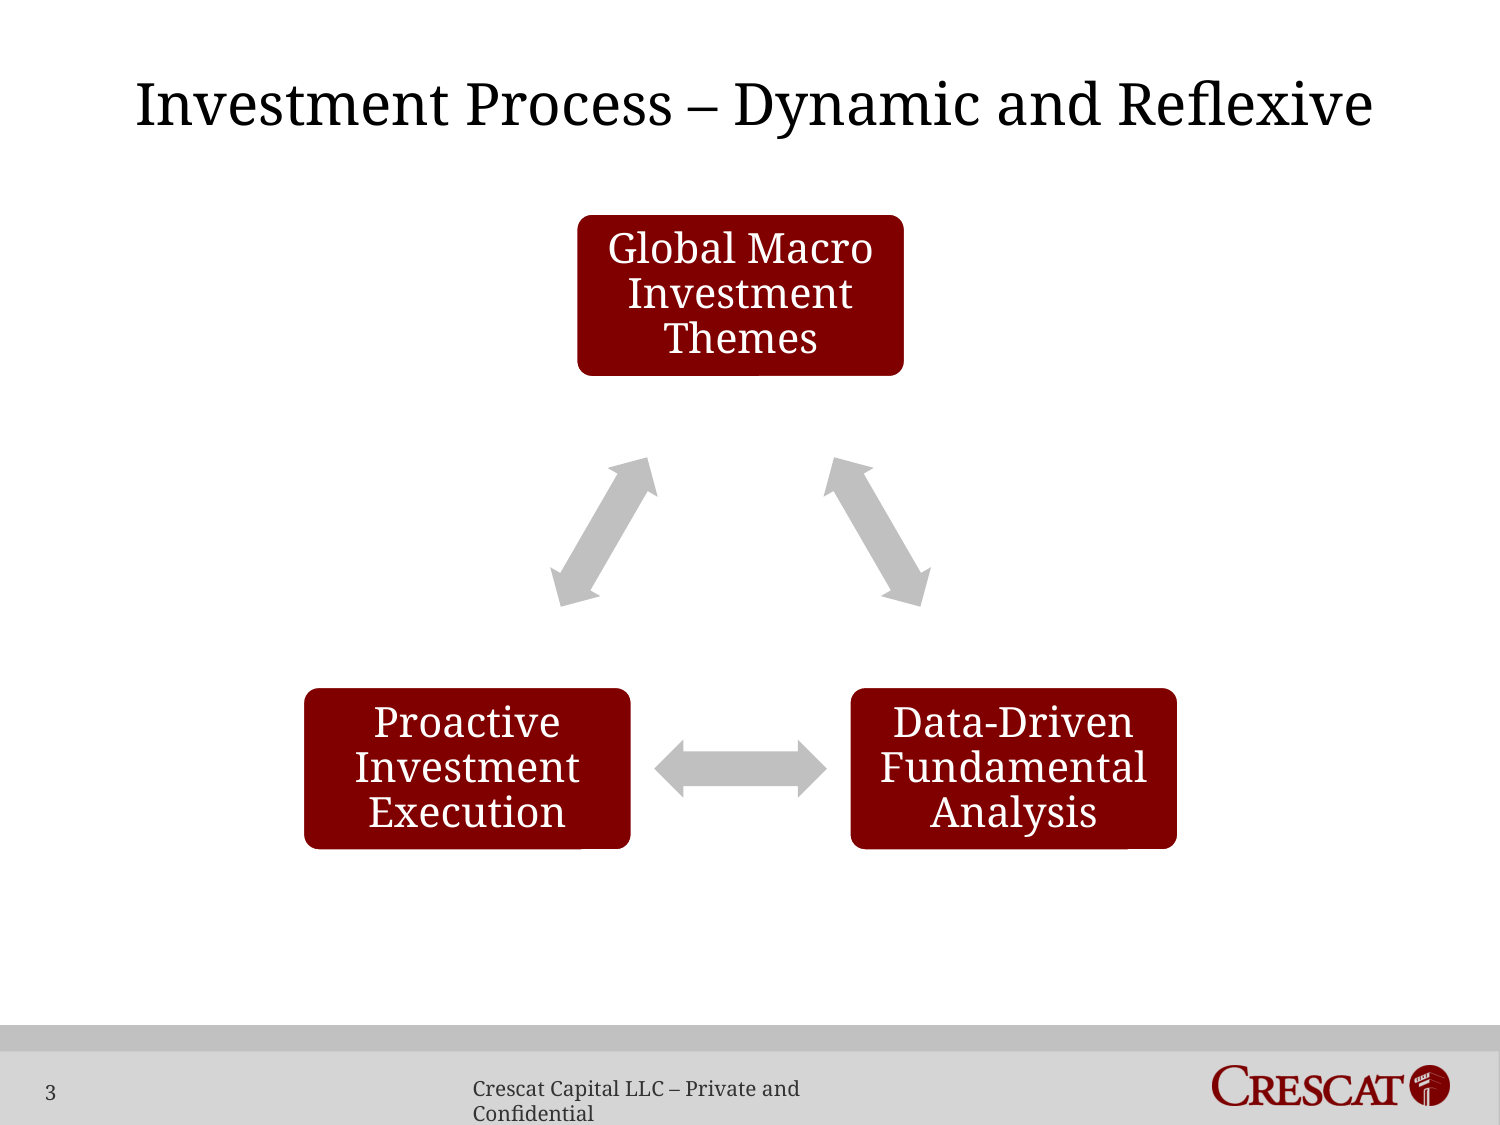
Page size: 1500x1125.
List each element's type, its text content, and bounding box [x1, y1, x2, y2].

text_box Investment Process – Dynamic and Reflexive [120, 59, 1500, 180]
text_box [246, 212, 1235, 852]
picture [1212, 1065, 1450, 1106]
slide_number 3 [29, 1065, 380, 1116]
